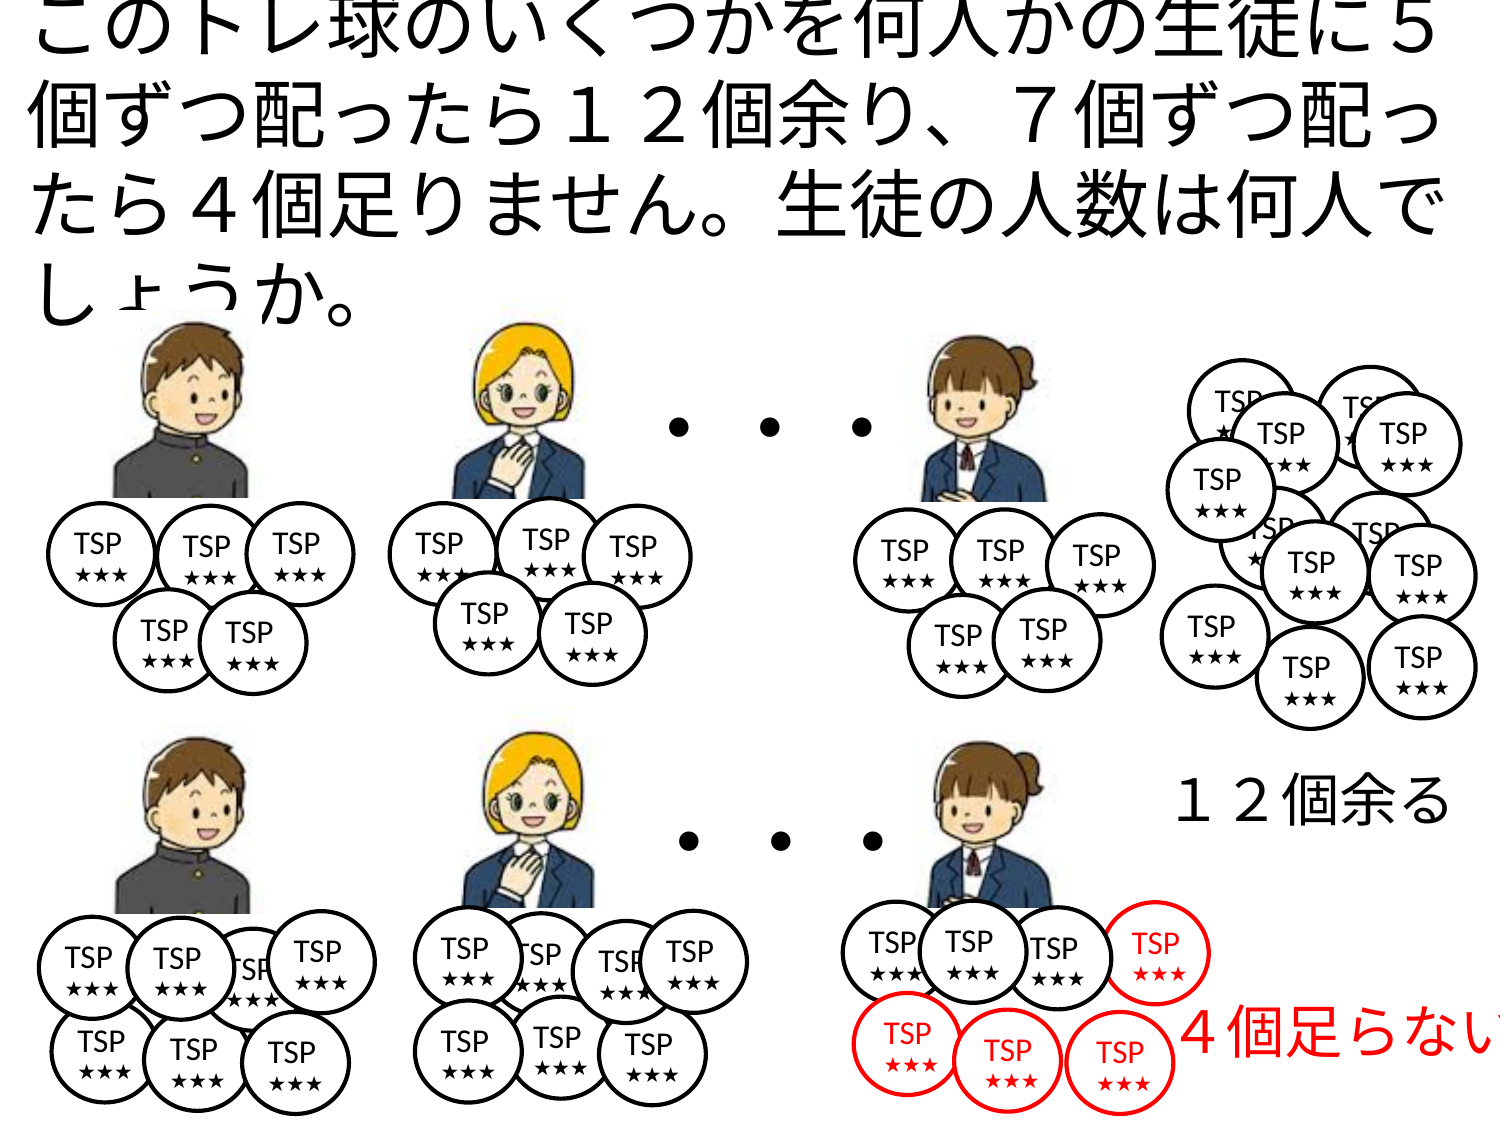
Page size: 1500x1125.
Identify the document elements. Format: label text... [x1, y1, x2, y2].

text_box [1231, 392, 1339, 491]
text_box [598, 1022, 707, 1106]
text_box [156, 505, 242, 590]
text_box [1066, 1011, 1174, 1115]
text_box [1167, 438, 1275, 542]
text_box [47, 502, 153, 606]
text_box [526, 913, 595, 995]
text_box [908, 594, 990, 698]
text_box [267, 910, 376, 1014]
picture [456, 707, 598, 908]
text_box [1046, 513, 1155, 617]
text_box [434, 572, 542, 675]
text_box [38, 916, 128, 1020]
title このトレ球のいくつかを何人かの生徒に５個ずつ配ったら１２個余り、７個ずつ配ったら４個足りません。生徒の人数は何人でしょうか。 [11, 17, 1483, 299]
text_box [496, 498, 604, 581]
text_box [1280, 487, 1328, 519]
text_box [639, 910, 748, 1014]
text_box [199, 1027, 236, 1031]
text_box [854, 509, 948, 612]
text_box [507, 996, 593, 1099]
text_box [1353, 392, 1461, 496]
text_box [199, 591, 307, 695]
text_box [1368, 524, 1476, 616]
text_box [583, 505, 691, 609]
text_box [853, 992, 949, 1096]
picture [446, 298, 589, 499]
picture [908, 304, 1067, 503]
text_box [953, 1009, 1062, 1112]
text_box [1261, 521, 1369, 624]
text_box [538, 582, 647, 686]
picture [95, 725, 265, 914]
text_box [1326, 492, 1434, 523]
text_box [389, 502, 491, 606]
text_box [143, 1028, 236, 1112]
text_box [1220, 551, 1256, 583]
text_box ・・・ [618, 363, 903, 489]
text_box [1316, 366, 1425, 470]
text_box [1161, 585, 1269, 688]
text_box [414, 907, 523, 999]
text_box ４個足らない [1177, 987, 1500, 1073]
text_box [239, 928, 262, 1011]
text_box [1101, 901, 1209, 1005]
picture [914, 709, 1073, 907]
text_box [51, 1027, 138, 1103]
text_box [993, 588, 1101, 692]
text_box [114, 589, 222, 692]
picture [93, 310, 263, 499]
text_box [241, 1011, 350, 1115]
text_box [842, 901, 917, 1004]
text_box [950, 509, 1059, 593]
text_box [1188, 359, 1296, 437]
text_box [414, 1000, 523, 1103]
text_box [572, 920, 680, 1024]
text_box １２個余る [1150, 755, 1471, 841]
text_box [127, 917, 235, 1020]
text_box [1256, 626, 1364, 730]
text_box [246, 502, 354, 606]
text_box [1030, 907, 1112, 1010]
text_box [1368, 616, 1476, 719]
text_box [919, 900, 1027, 1004]
text_box ・・・ [629, 777, 909, 902]
